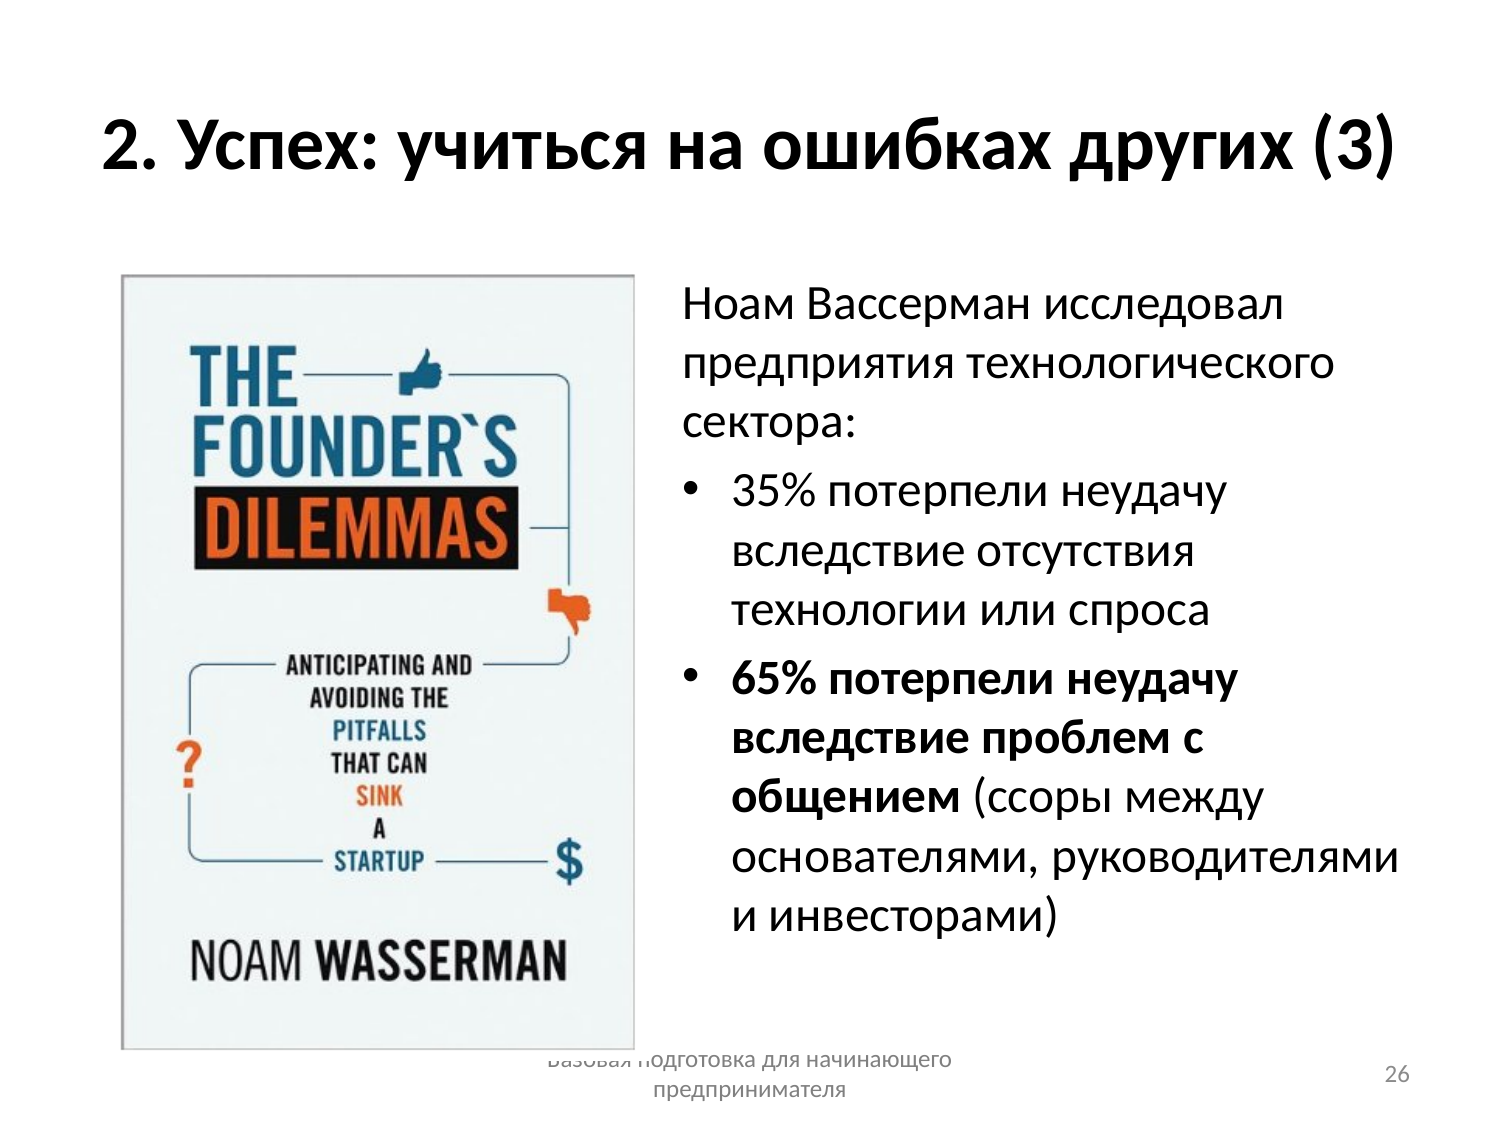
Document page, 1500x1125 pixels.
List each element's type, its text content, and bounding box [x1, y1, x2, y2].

footer Базовая подготовка для начинающего предпринимателя [512, 1042, 988, 1103]
list Ноам Вассерман исследовал предприятия технологического сектора: 35% потерпели неудачу вследствие отсутствия технологии или спроса 65% потерпели неудачу вследствие проблем с общением (ссоры между основателями, руководителями и инвесторами) [667, 262, 1425, 1005]
picture [111, 266, 649, 1061]
title 2. Успех: учиться на ошибках других (3) [75, 45, 1425, 233]
slide_number 26 [1074, 1042, 1425, 1103]
